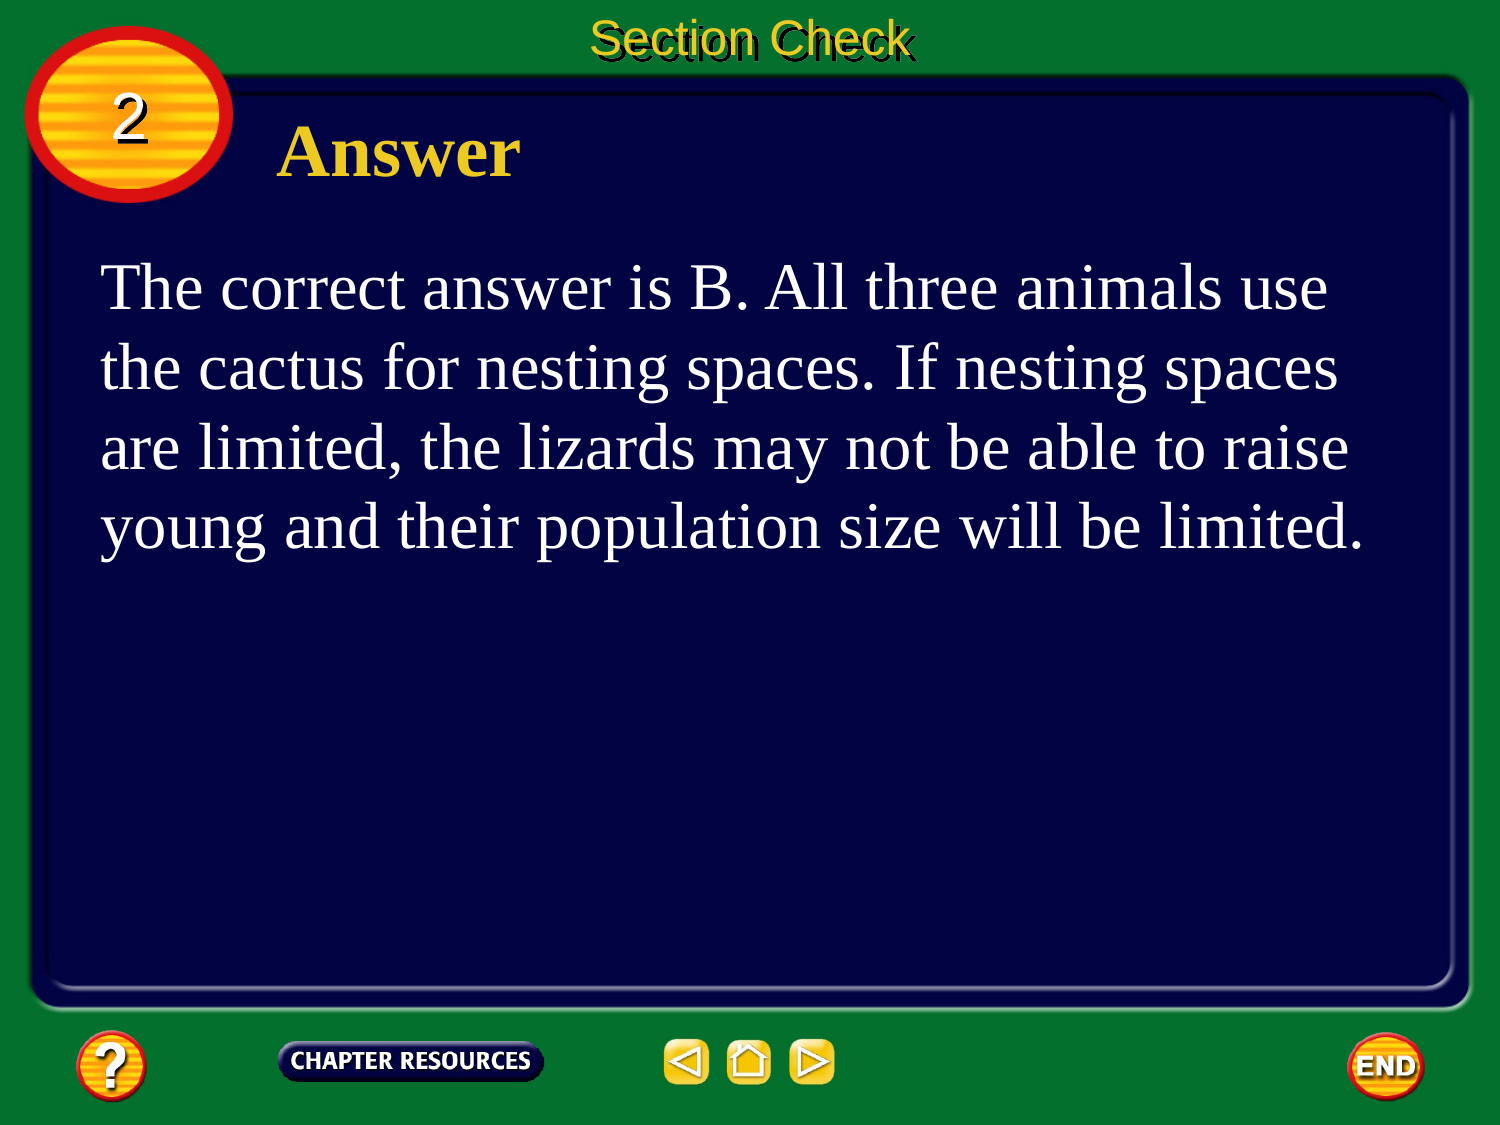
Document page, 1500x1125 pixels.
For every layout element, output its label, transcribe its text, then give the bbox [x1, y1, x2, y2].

text_box 2 [95, 65, 163, 160]
text_box Section Check [574, 0, 926, 73]
text_box Answer [261, 103, 557, 200]
picture [0, 0, 1500, 1125]
text_box The correct answer is B. All three animals use the cactus for nesting spaces. If nesting spaces are limited, the lizards may not be able to raise young and their population size will be limited. [85, 235, 1413, 570]
